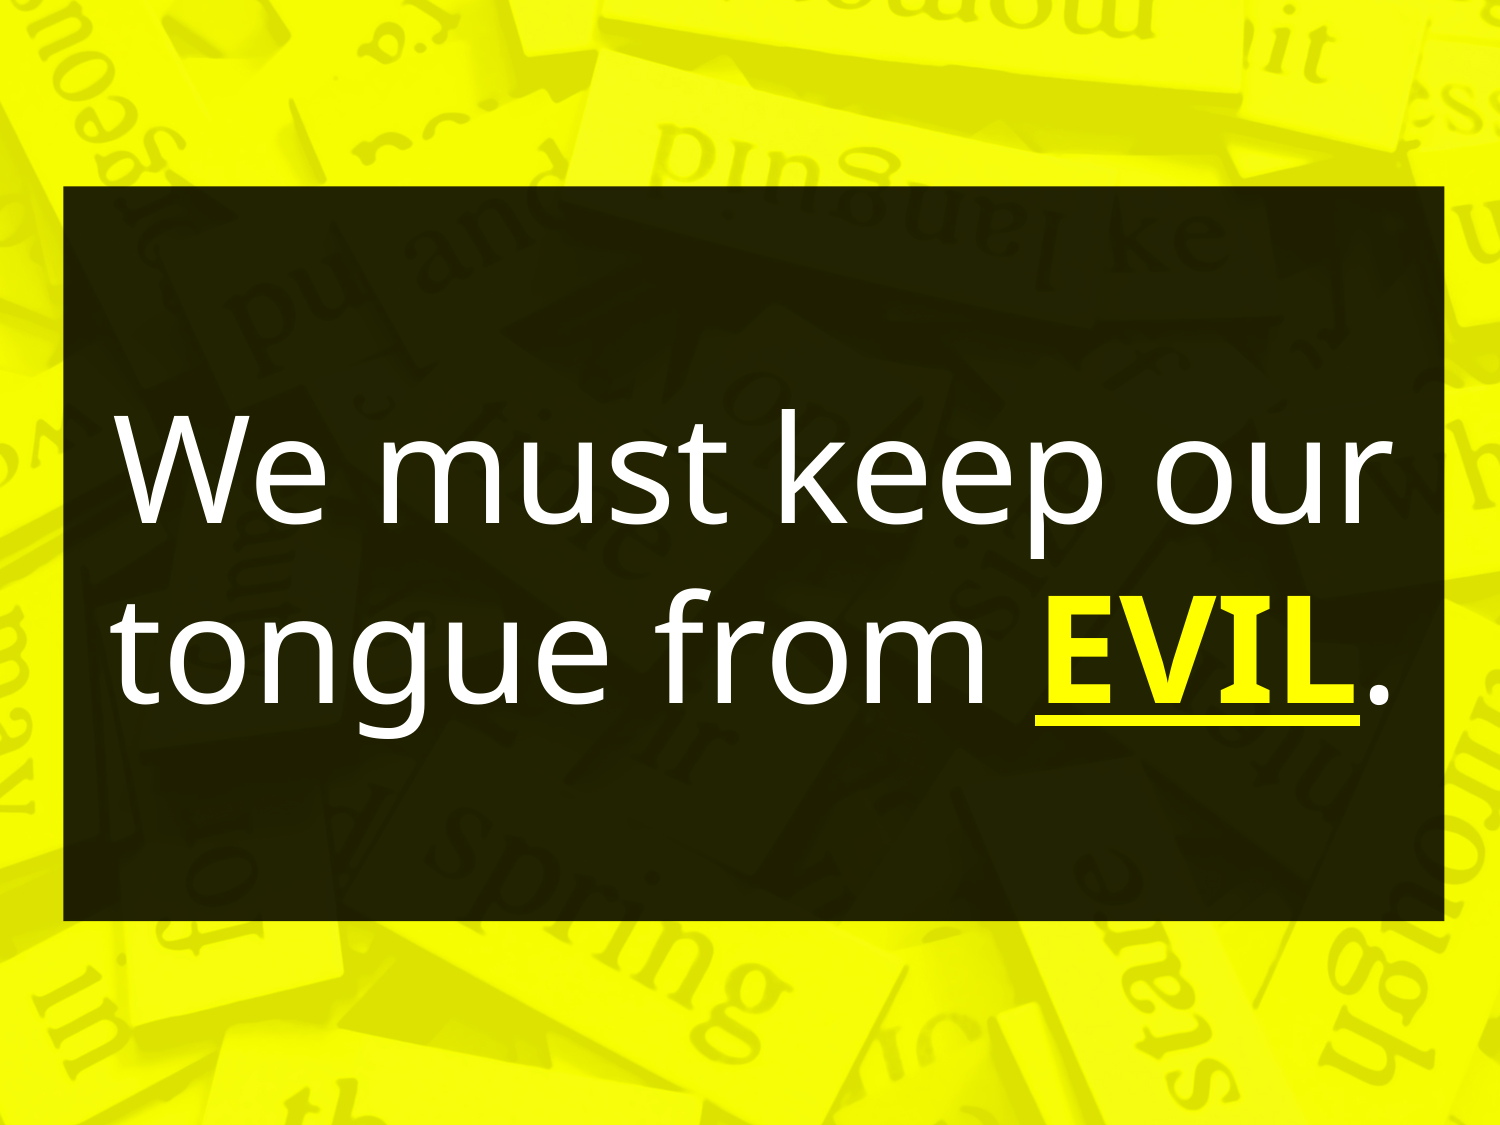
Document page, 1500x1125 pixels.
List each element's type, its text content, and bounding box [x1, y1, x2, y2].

text_box We must keep our tongue from EVIL. [63, 186, 1445, 922]
picture [0, 0, 1500, 1125]
